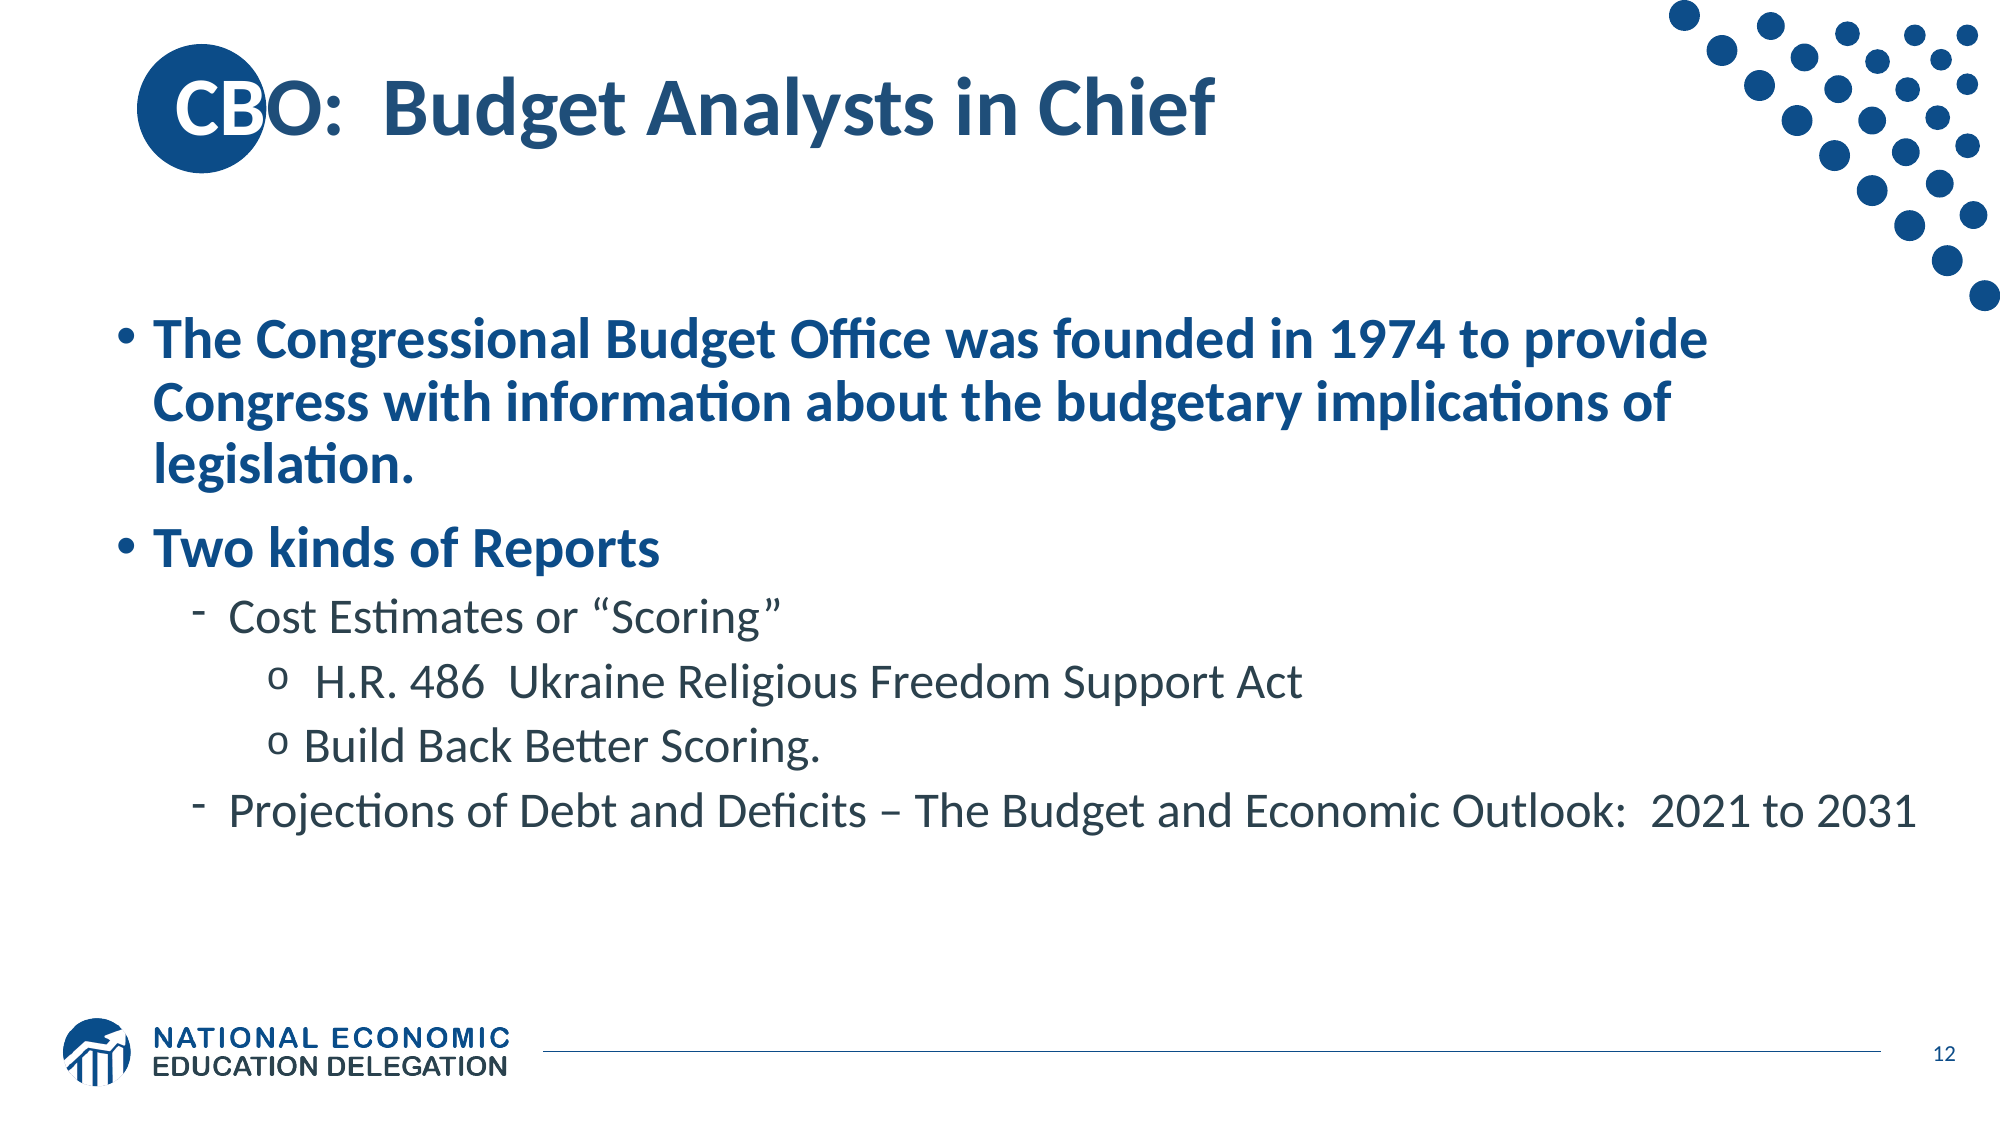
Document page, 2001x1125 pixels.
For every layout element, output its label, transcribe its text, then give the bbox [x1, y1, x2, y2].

title CBO: Budget Analysts in Chief [141, 0, 1867, 218]
slide_number 12 [1521, 1022, 1972, 1082]
picture [55, 1013, 520, 1091]
list The Congressional Budget Office was founded in 1974 to provide Congress with information about the budgetary implications of legislation. Two kinds of Reports Cost Estimates or “Scoring” H.R. 486 Ukraine Religious Freedom Support Act Build Back Better Scoring. Projections of Debt and Deficits – The Budget and Economic Outlook: 2021 to 2031 [101, 257, 1937, 972]
